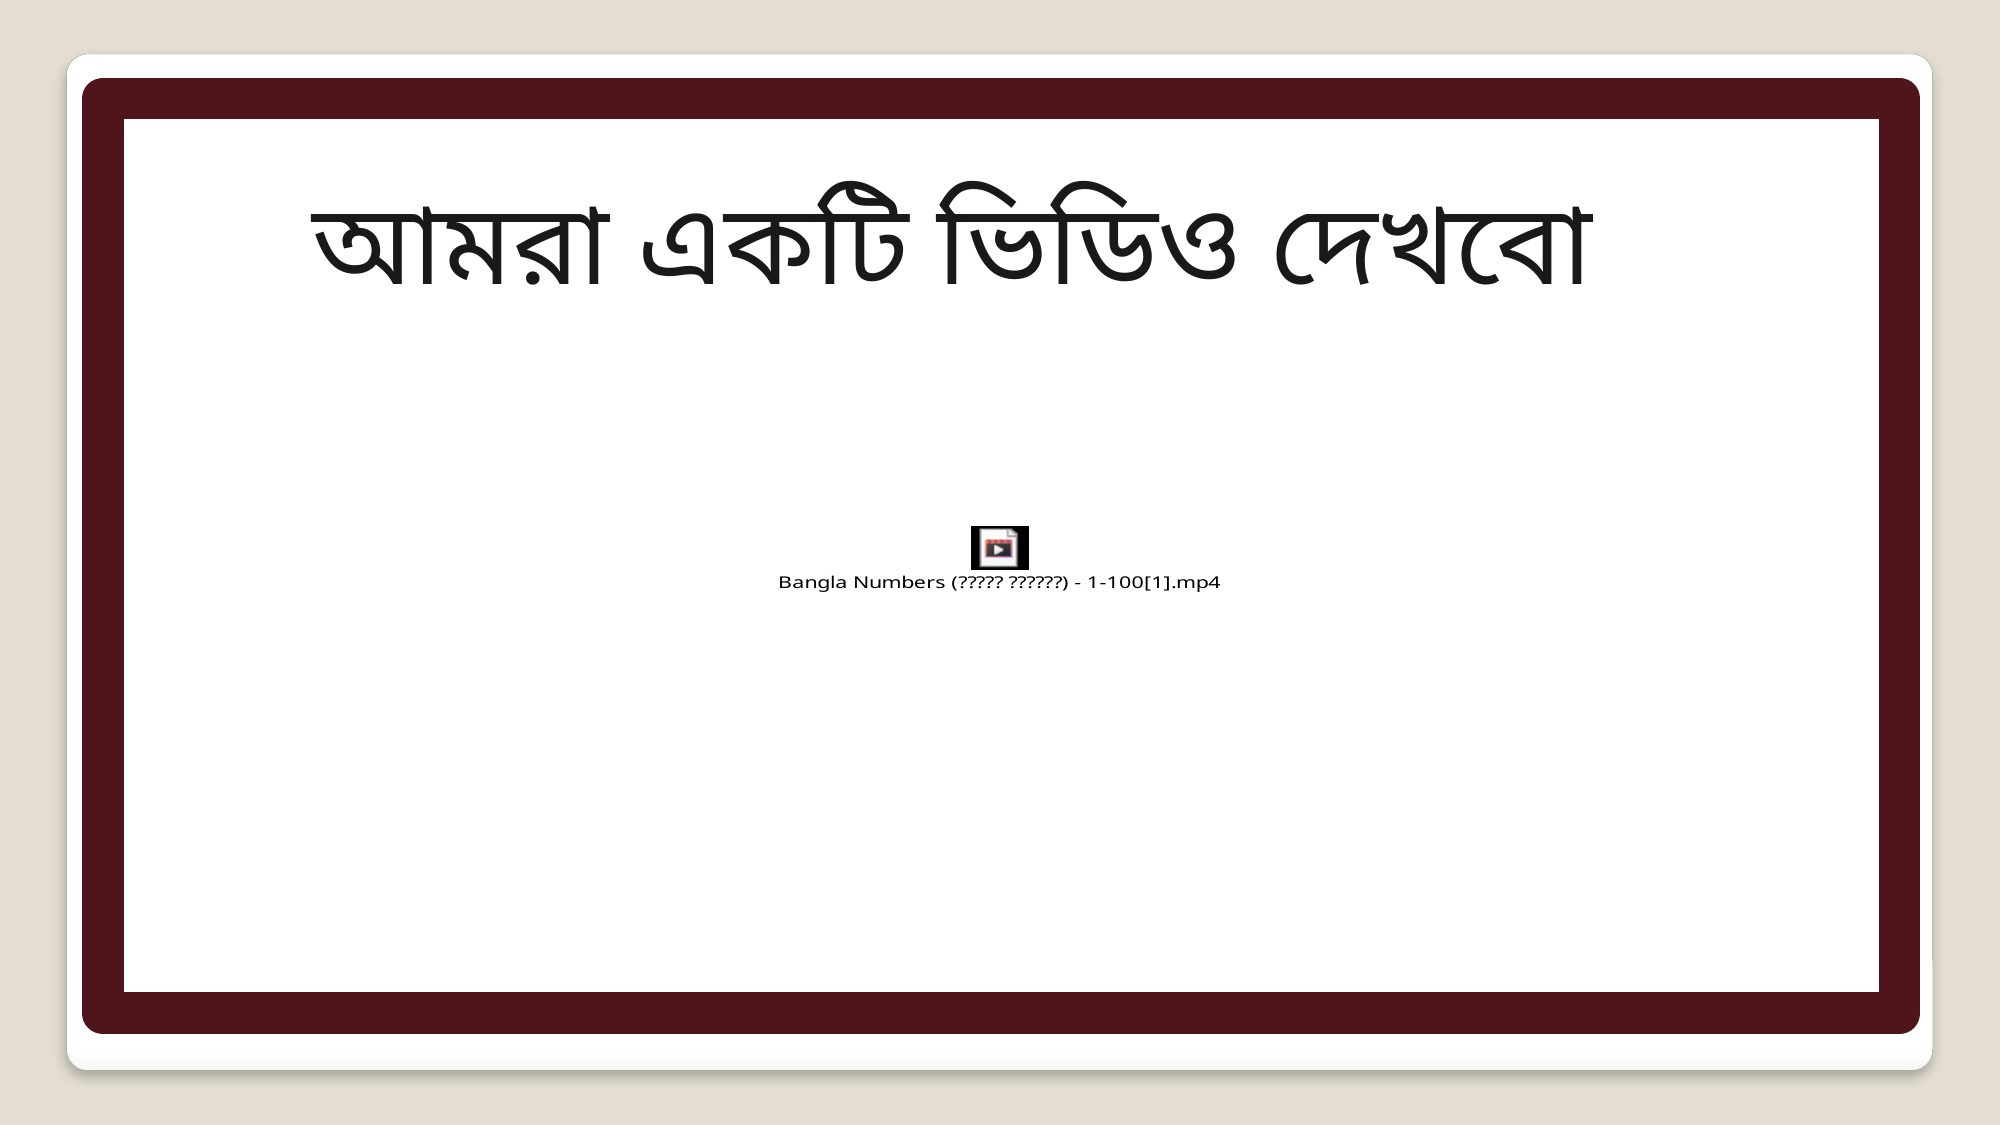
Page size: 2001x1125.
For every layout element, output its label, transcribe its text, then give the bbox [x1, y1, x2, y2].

text_box [102, 98, 1900, 1014]
text_box আমরা একটি ভিডিও দেখবো [247, 164, 1658, 315]
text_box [727, 526, 1272, 599]
